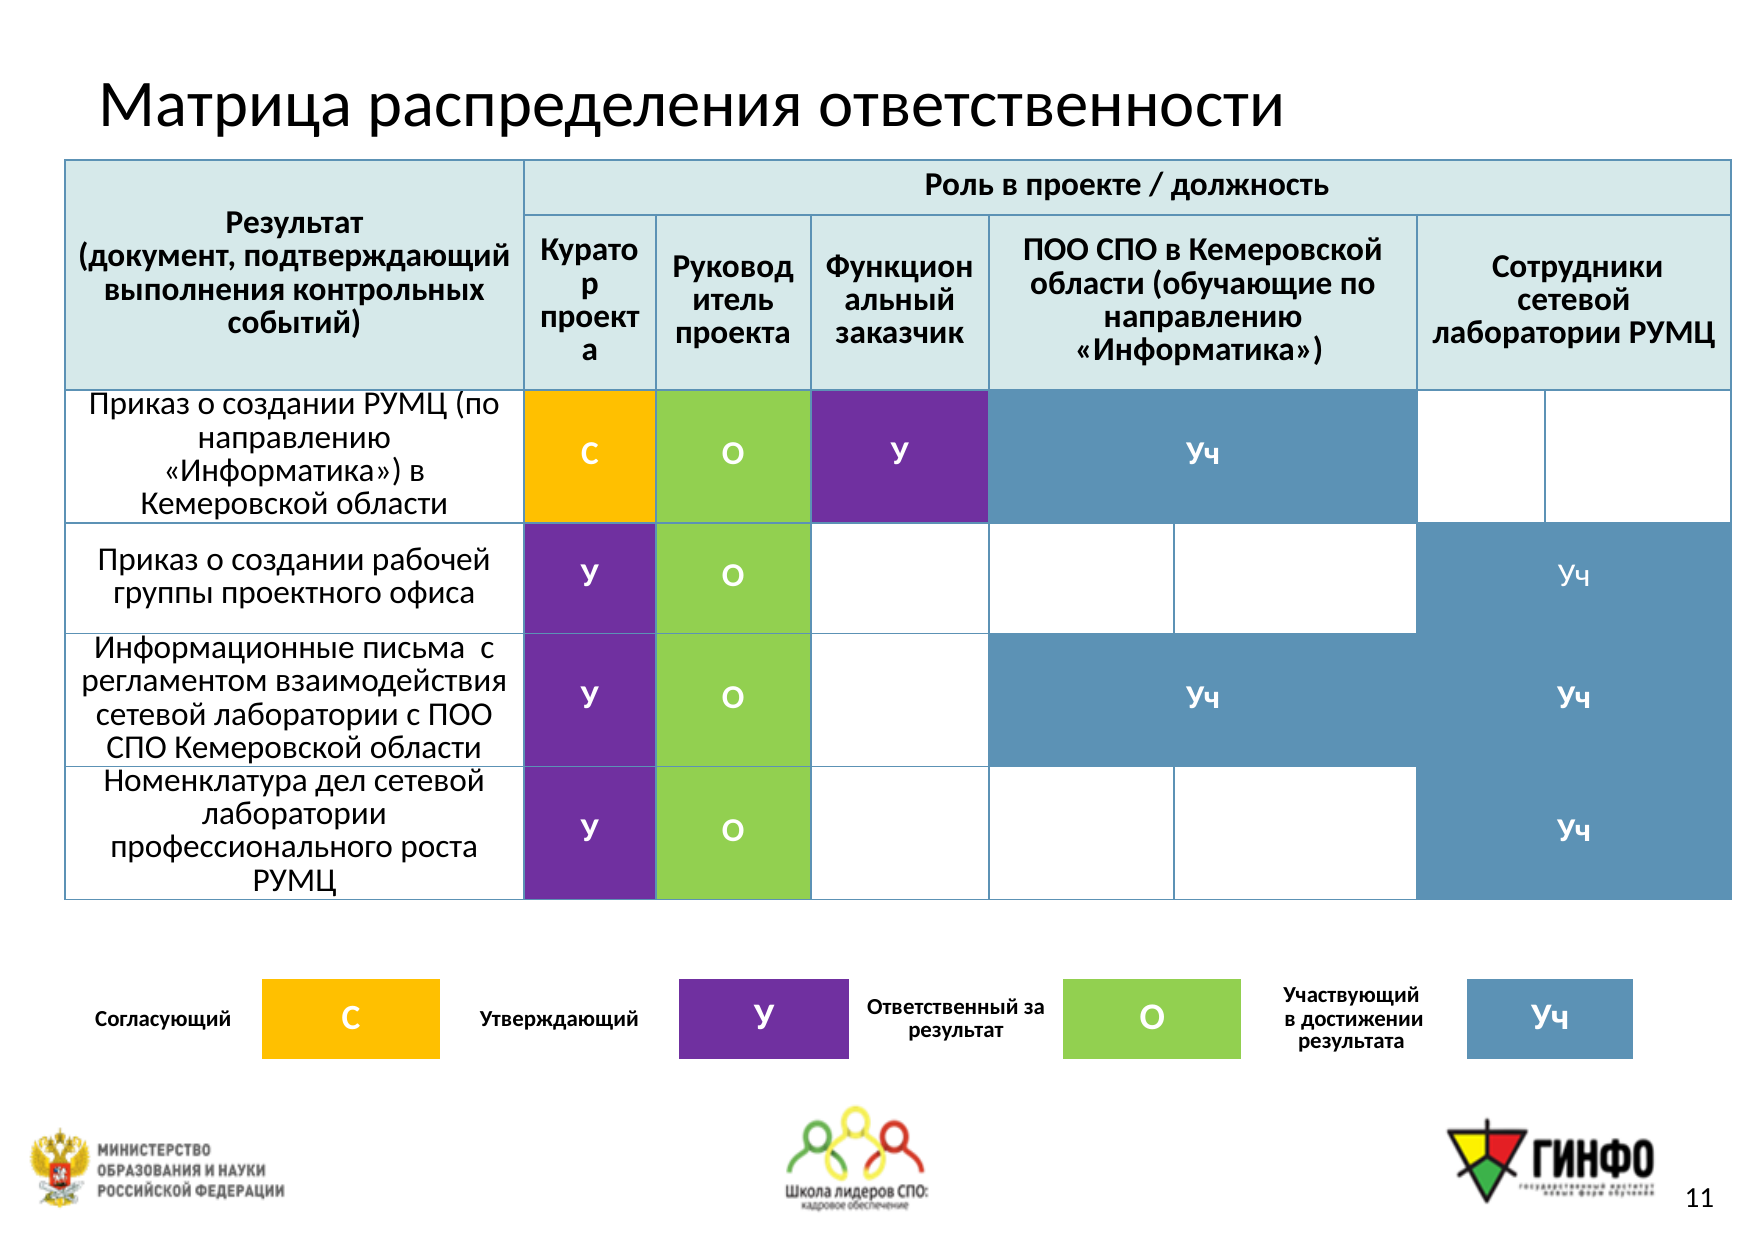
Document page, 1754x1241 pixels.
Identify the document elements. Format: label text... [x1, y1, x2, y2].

table_cell Уч [990, 391, 1416, 522]
table_cell [1418, 391, 1544, 522]
title Матрица распределения ответственности [62, 67, 1322, 146]
table_cell Сотрудники сетевой лаборатории РУМЦ [1418, 216, 1730, 389]
slide_number 11 [1673, 1163, 1732, 1230]
table_cell О [657, 767, 810, 899]
table_cell У [812, 391, 988, 522]
picture [23, 1100, 1666, 1238]
table_cell У [525, 767, 655, 899]
table_cell Уч [1418, 634, 1730, 766]
table_cell У [525, 524, 655, 633]
table_cell Руководитель проекта [657, 216, 810, 389]
table_cell [1175, 767, 1416, 899]
table_cell ПОО СПО в Кемеровской области (обучающие по направлению «Информатика») [990, 216, 1416, 389]
table_header Результат (документ, подтверждающий выполнения контрольных событий) [66, 161, 523, 389]
table_cell [1546, 391, 1730, 522]
table_cell [990, 524, 1173, 633]
table_cell Уч [990, 634, 1416, 766]
table_cell У [525, 634, 655, 766]
table_header О [1063, 979, 1241, 1059]
table_cell Номенклатура дел сетевой лаборатории профессионального роста РУМЦ [66, 767, 523, 899]
table_header Ответственный за результат [851, 979, 1062, 1059]
table_cell О [657, 524, 810, 633]
table_cell Приказ о создании рабочей группы проектного офиса [66, 524, 523, 633]
table_cell Информационные письма с регламентом взаимодействия сетевой лаборатории с ПОО СПО Кемеровской области [66, 634, 523, 766]
table_cell Функциональный заказчик [812, 216, 988, 389]
table_header Участвующий в достижении результата [1243, 979, 1466, 1059]
table_header С [262, 979, 440, 1059]
table_header Уч [1467, 979, 1633, 1059]
table_header Согласующий [66, 979, 260, 1059]
table_cell [1175, 524, 1416, 633]
table_cell О [657, 634, 810, 766]
table_cell [812, 634, 988, 766]
table_cell С [525, 391, 655, 522]
table_header Роль в проекте / должность [525, 161, 1730, 214]
table_cell [812, 524, 988, 633]
table_cell О [657, 391, 810, 522]
table_cell Куратор проекта [525, 216, 655, 389]
table_cell Уч [1418, 767, 1730, 899]
table_cell [990, 767, 1173, 899]
table_cell Уч [1418, 524, 1730, 633]
table_cell [812, 767, 988, 899]
table_header У [679, 979, 849, 1059]
table_header Утверждающий [442, 979, 677, 1059]
table_cell Приказ о создании РУМЦ (по направлению «Информатика») в Кемеровской области [66, 391, 523, 522]
